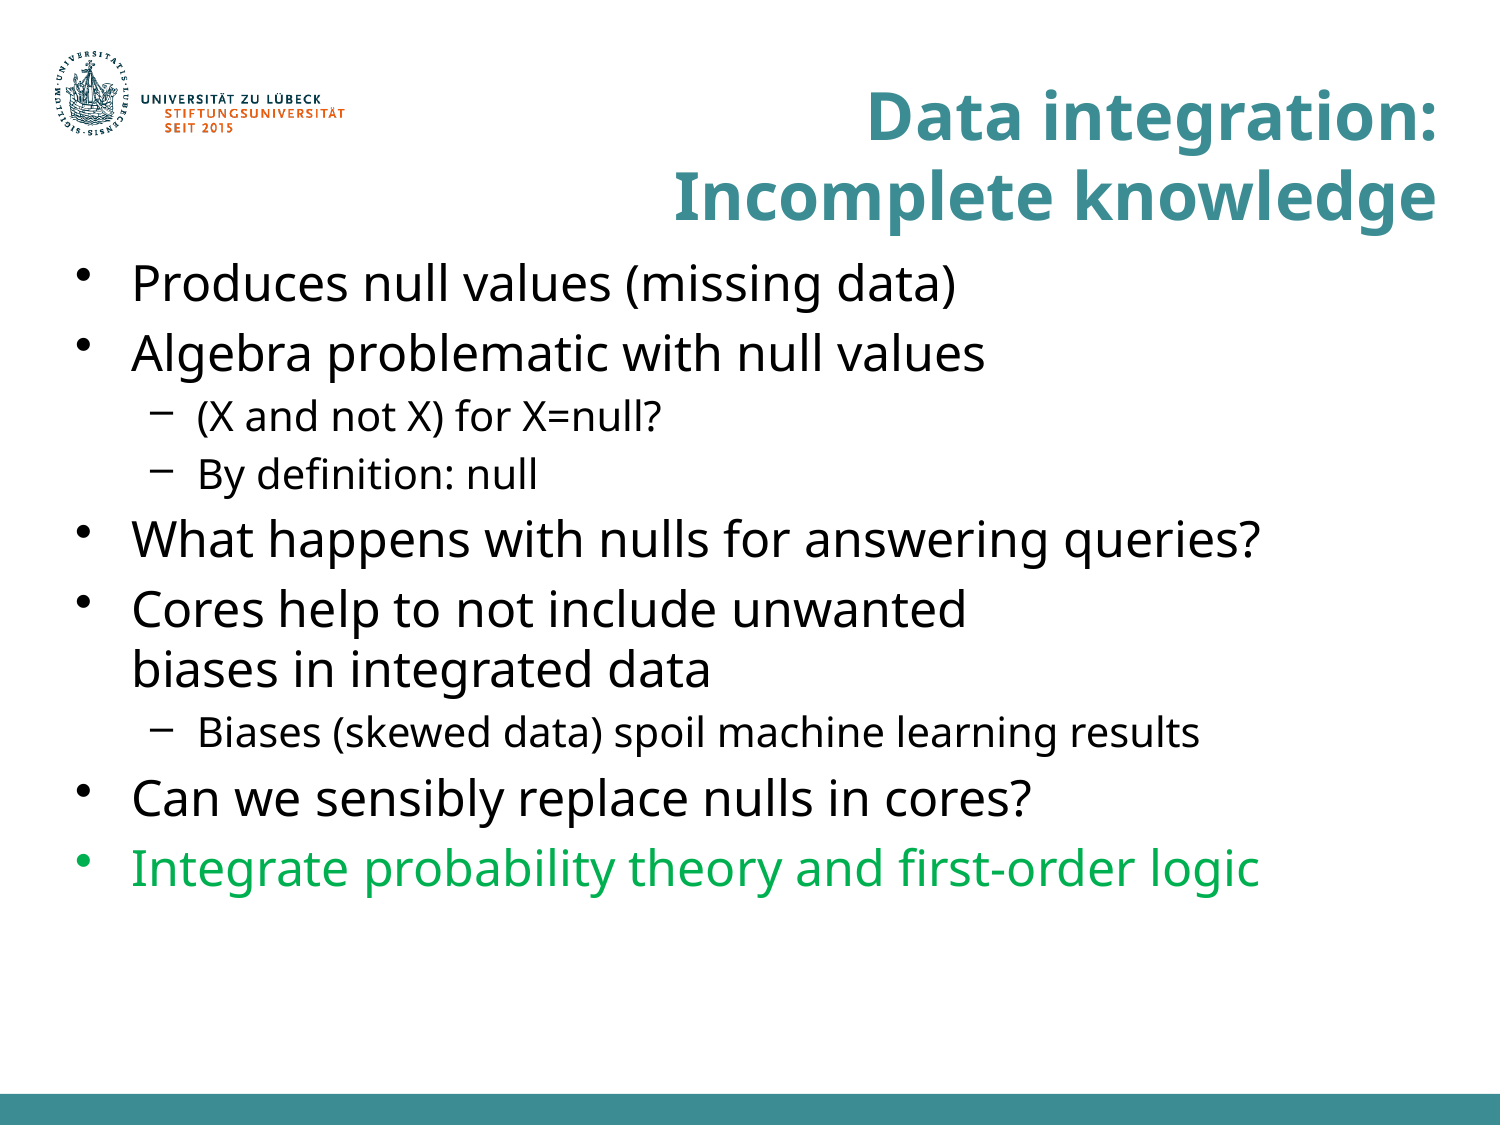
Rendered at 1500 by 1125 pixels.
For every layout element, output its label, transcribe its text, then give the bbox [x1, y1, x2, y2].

title Data integration: Incomplete knowledge [478, 66, 1439, 185]
list Produces null values (missing data) Algebra problematic with null values (X and not X) for X=null? By definition: null What happens with nulls for answering queries? Cores help to not include unwanted biases in integrated data Biases (skewed data) spoil machine learning results Can we sensibly replace nulls in cores? Integrate probability theory and first-order logic [75, 243, 1439, 1035]
picture [50, 44, 349, 142]
